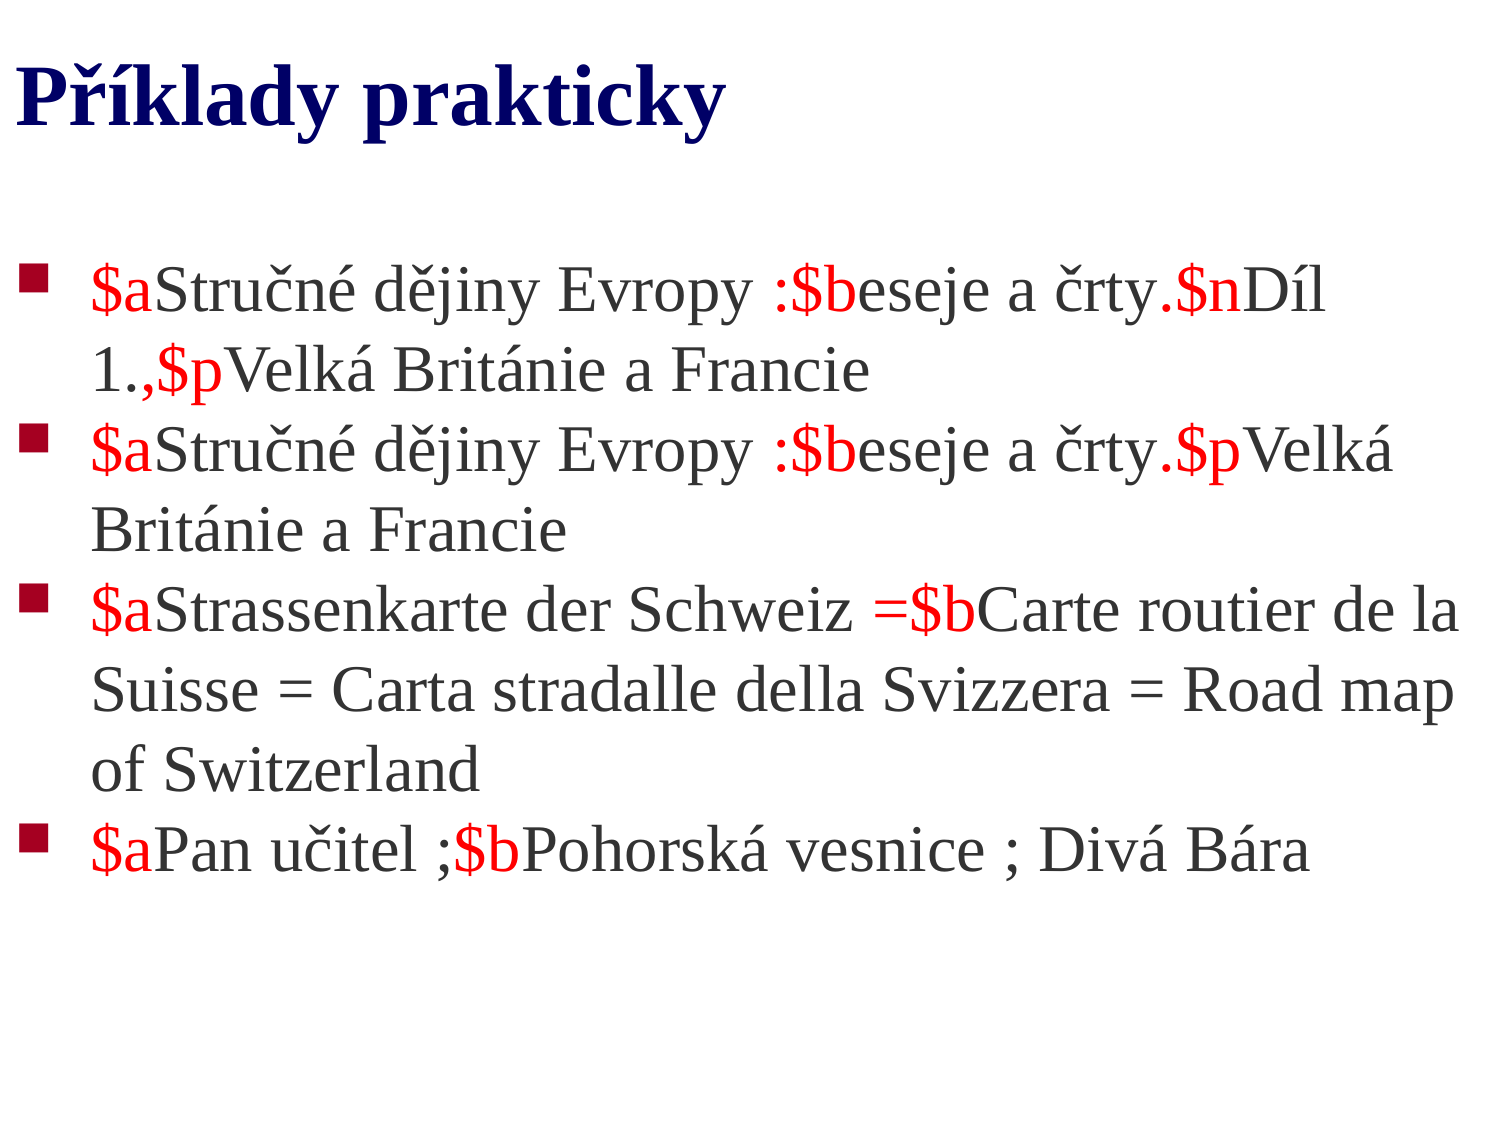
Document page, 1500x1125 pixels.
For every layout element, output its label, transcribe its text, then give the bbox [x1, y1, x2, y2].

title Příklady prakticky [0, 0, 1500, 150]
list $aStručné dějiny Evropy :$beseje a črty.$nDíl 1.,$pVelká Británie a Francie $aStručné dějiny Evropy :$beseje a črty.$pVelká Británie a Francie $aStrassenkarte der Schweiz =$bCarte routier de la Suisse = Carta stradalle della Svizzera = Road map of Switzerland $aPan učitel ;$bPohorská vesnice ; Divá Bára [0, 237, 1500, 1125]
